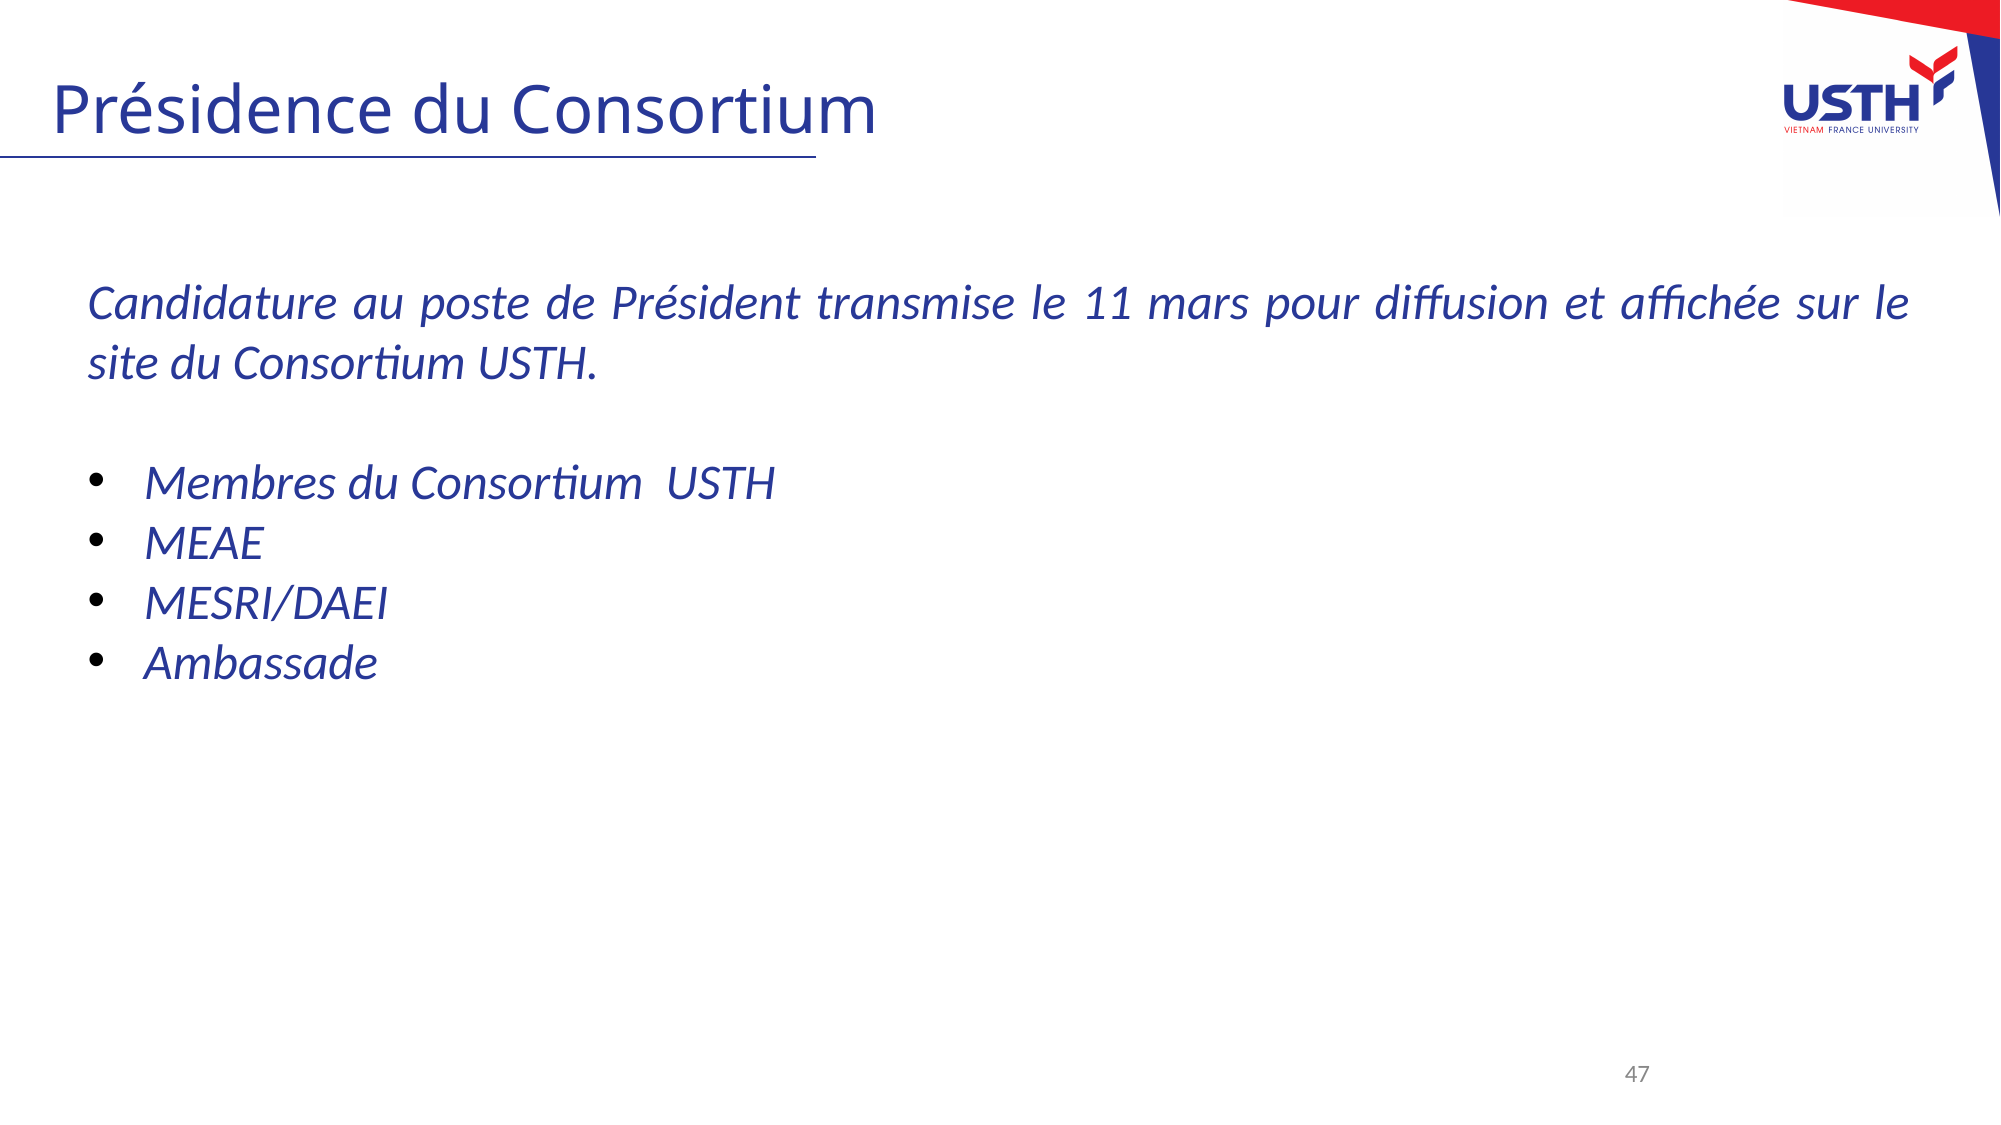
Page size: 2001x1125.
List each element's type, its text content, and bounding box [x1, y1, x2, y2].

text_box Candidature au poste de Président transmise le 11 mars pour diffusion et affichée sur le site du Consortium USTH. Membres du Consortium USTH MEAE MESRI/DAEI Ambassade [72, 261, 1927, 697]
text_box Présidence du Consortium [36, 59, 1627, 145]
picture [1783, 0, 2000, 217]
slide_number 47 [1412, 1042, 1863, 1103]
